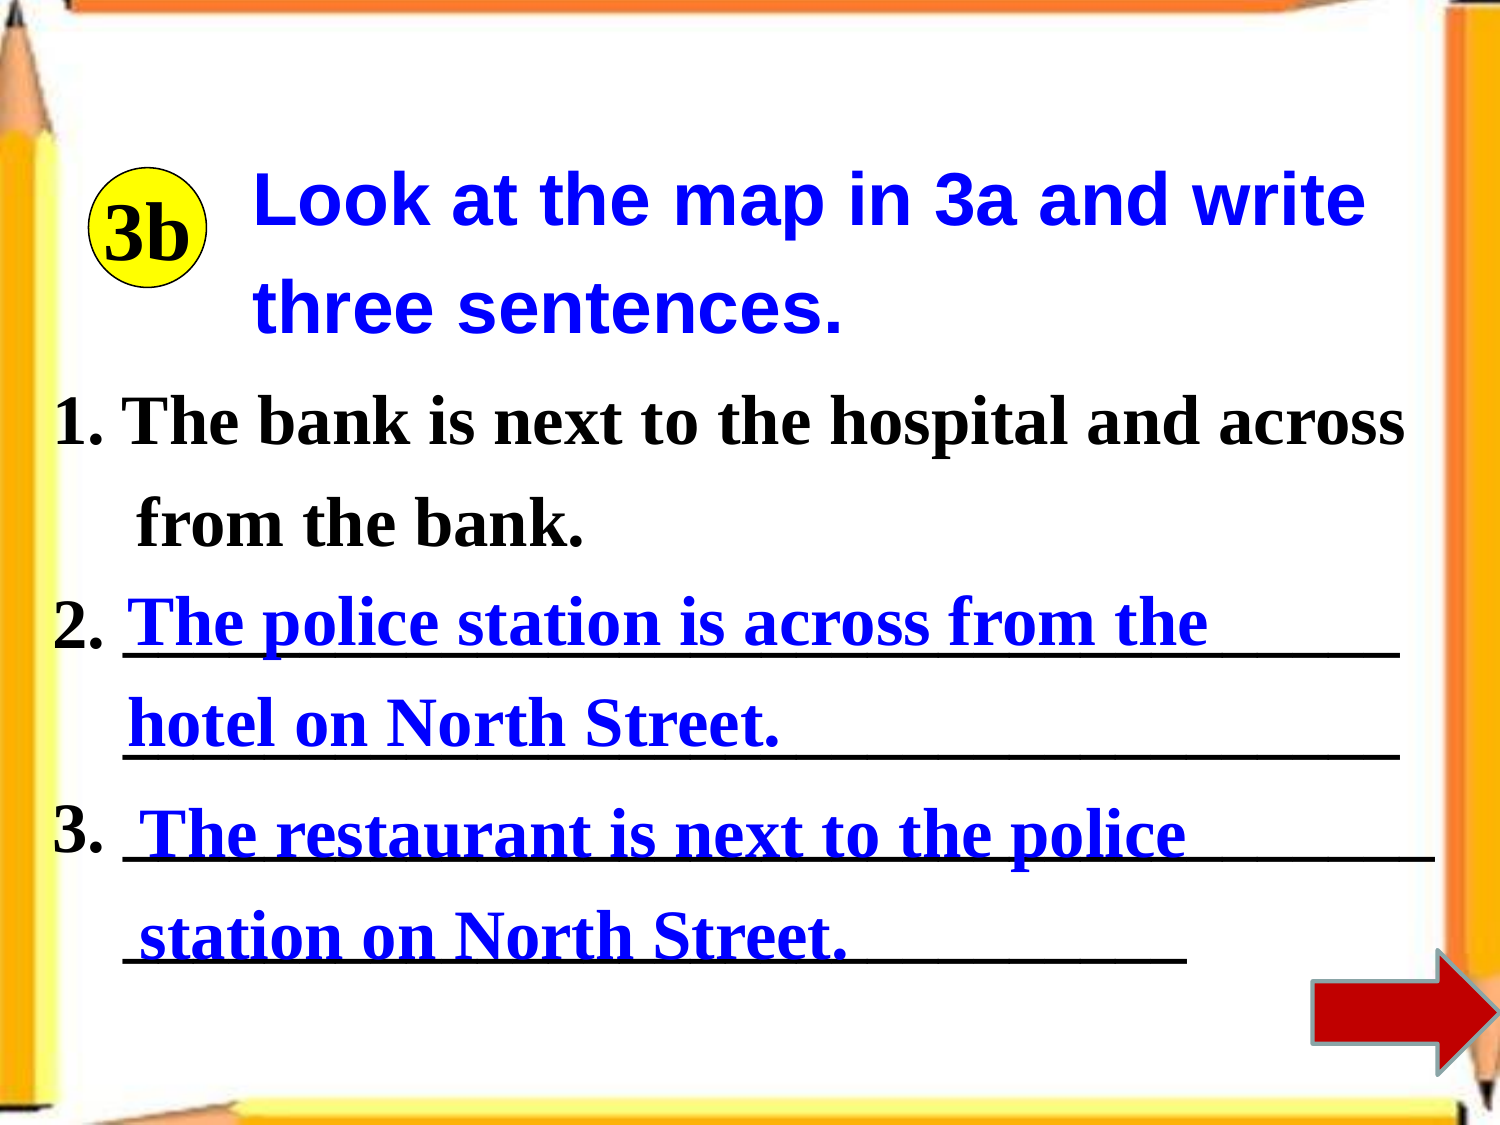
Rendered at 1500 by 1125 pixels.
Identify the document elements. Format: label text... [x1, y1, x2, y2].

text_box The restaurant is next to the police station on North Street. [124, 762, 1338, 981]
picture [0, 0, 1500, 1125]
text_box 1. The bank is next to the hospital and across from the bank. 2. ____________________________________ ____________________________________ 3. _____________________________________ ______________________________ [37, 349, 1463, 976]
text_box 3b [88, 167, 207, 288]
text_box The police station is across from the hotel on North Street. [112, 549, 1375, 769]
text_box Look at the map in 3a and write three sentences. [237, 124, 1413, 356]
text_box [1310, 948, 1500, 1077]
